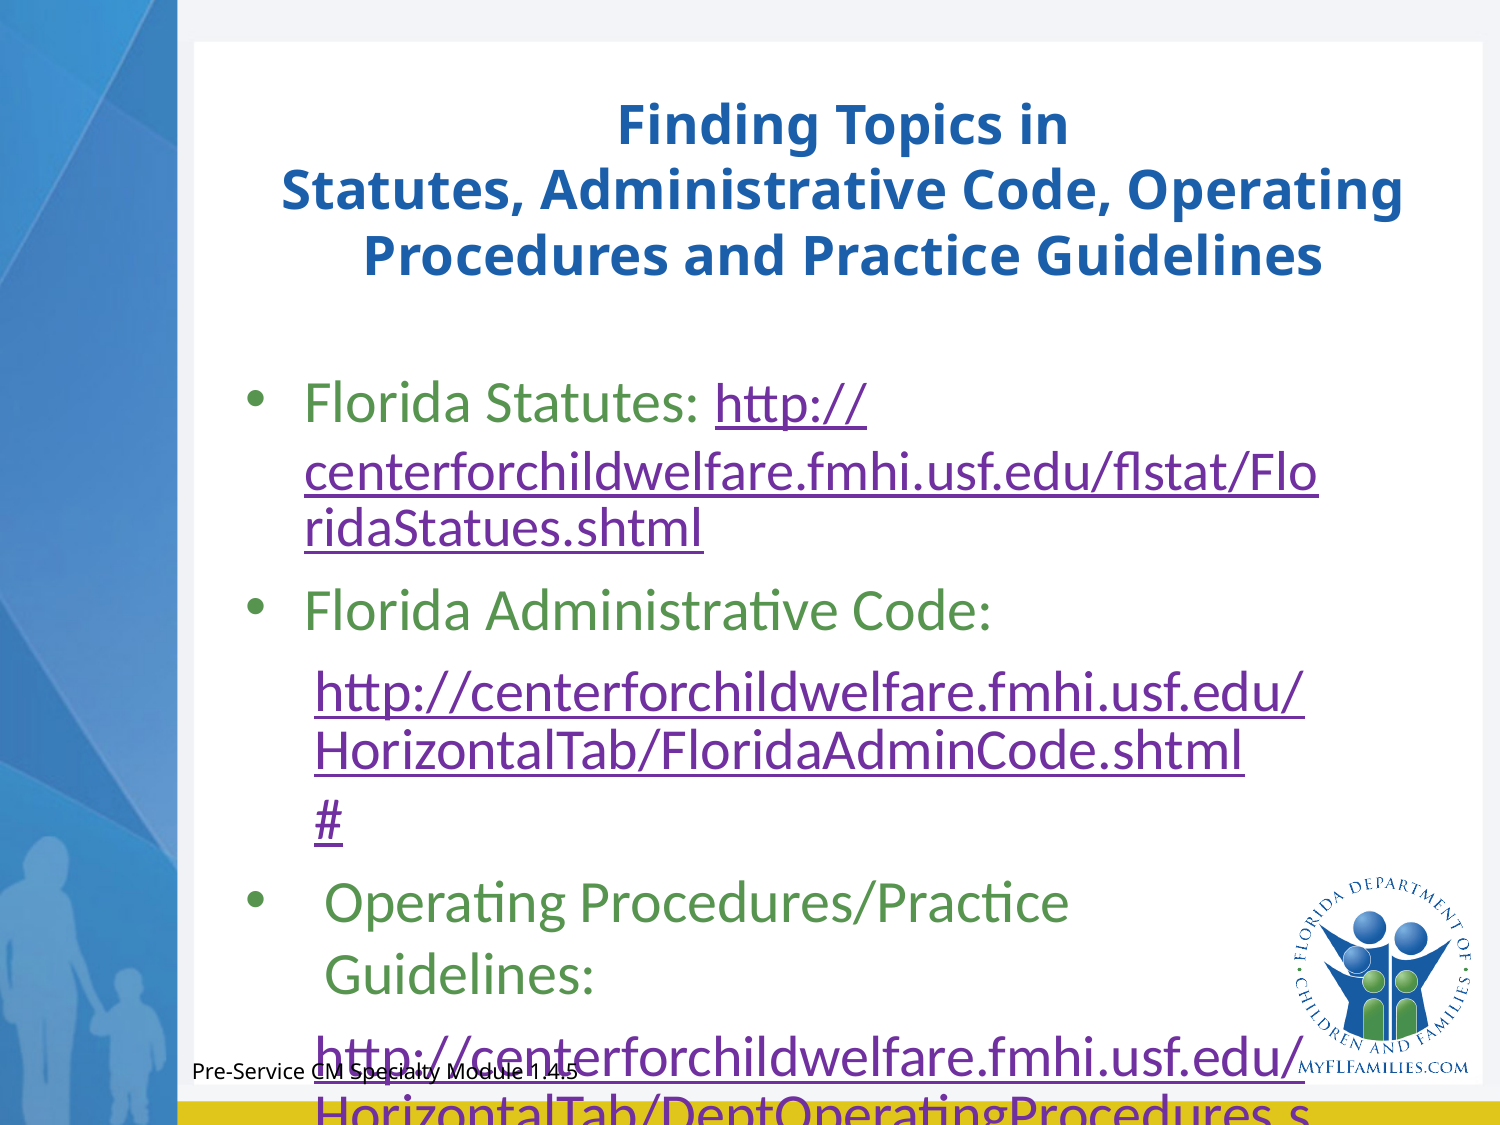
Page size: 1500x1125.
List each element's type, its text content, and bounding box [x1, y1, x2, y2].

picture [0, 0, 1500, 1125]
text_box Pre-Service CM Specialty Module 1.4.5 [177, 1050, 626, 1100]
list Florida Statutes: http://centerforchildwelfare.fmhi.usf.edu/flstat/FloridaStatues.shtml Florida Administrative Code: http://centerforchildwelfare.fmhi.usf.edu/HorizontalTab/FloridaAdminCode.shtml# Operating Procedures/Practice Guidelines: http://centerforchildwelfare.fmhi.usf.edu/HorizontalTab/DeptOperatingProcedures.shtml [229, 354, 1350, 984]
title Finding Topics in Statutes, Administrative Code, Operating Procedures and Practice Guidelines [263, 59, 1425, 317]
